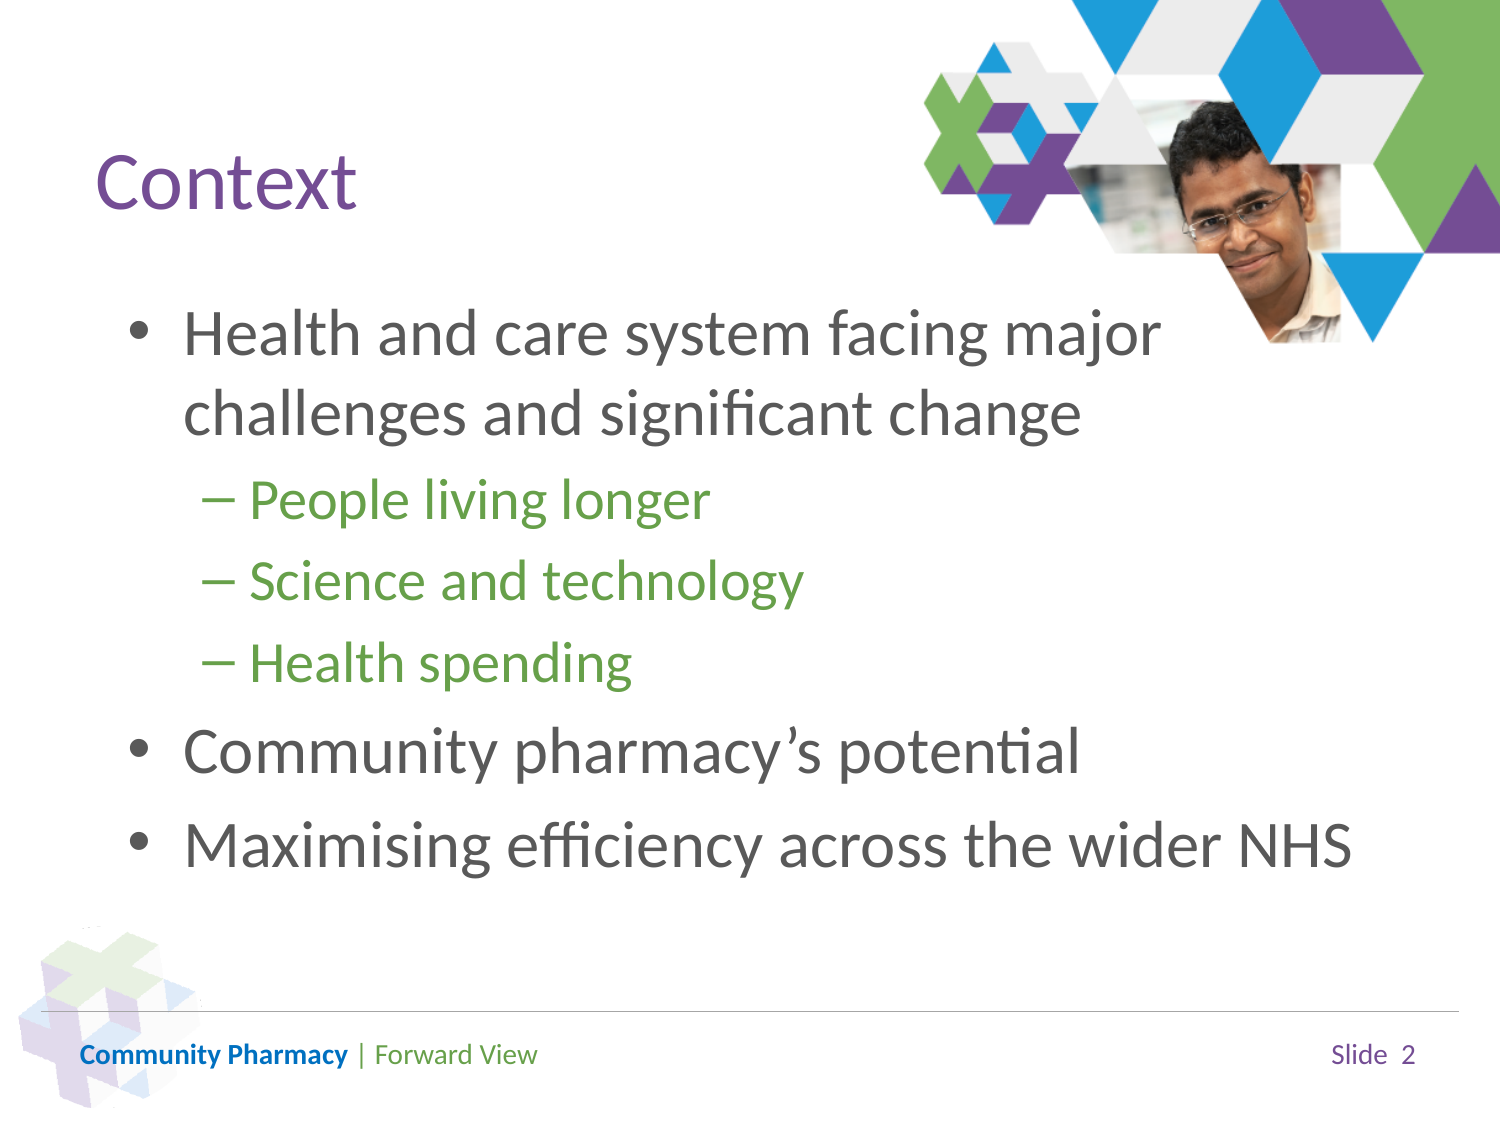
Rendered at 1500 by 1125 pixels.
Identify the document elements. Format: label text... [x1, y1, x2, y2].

picture [907, 0, 1500, 353]
list Health and care system facing major challenges and significant change People living longer Science and technology Health spending Community pharmacy’s potential Maximising efficiency across the wider NHS [112, 281, 1463, 1084]
footer Community Pharmacy | Forward View [64, 1023, 810, 1084]
title Context [80, 113, 1431, 239]
picture [1, 931, 168, 1106]
slide_number Slide 2 [1080, 1023, 1431, 1084]
